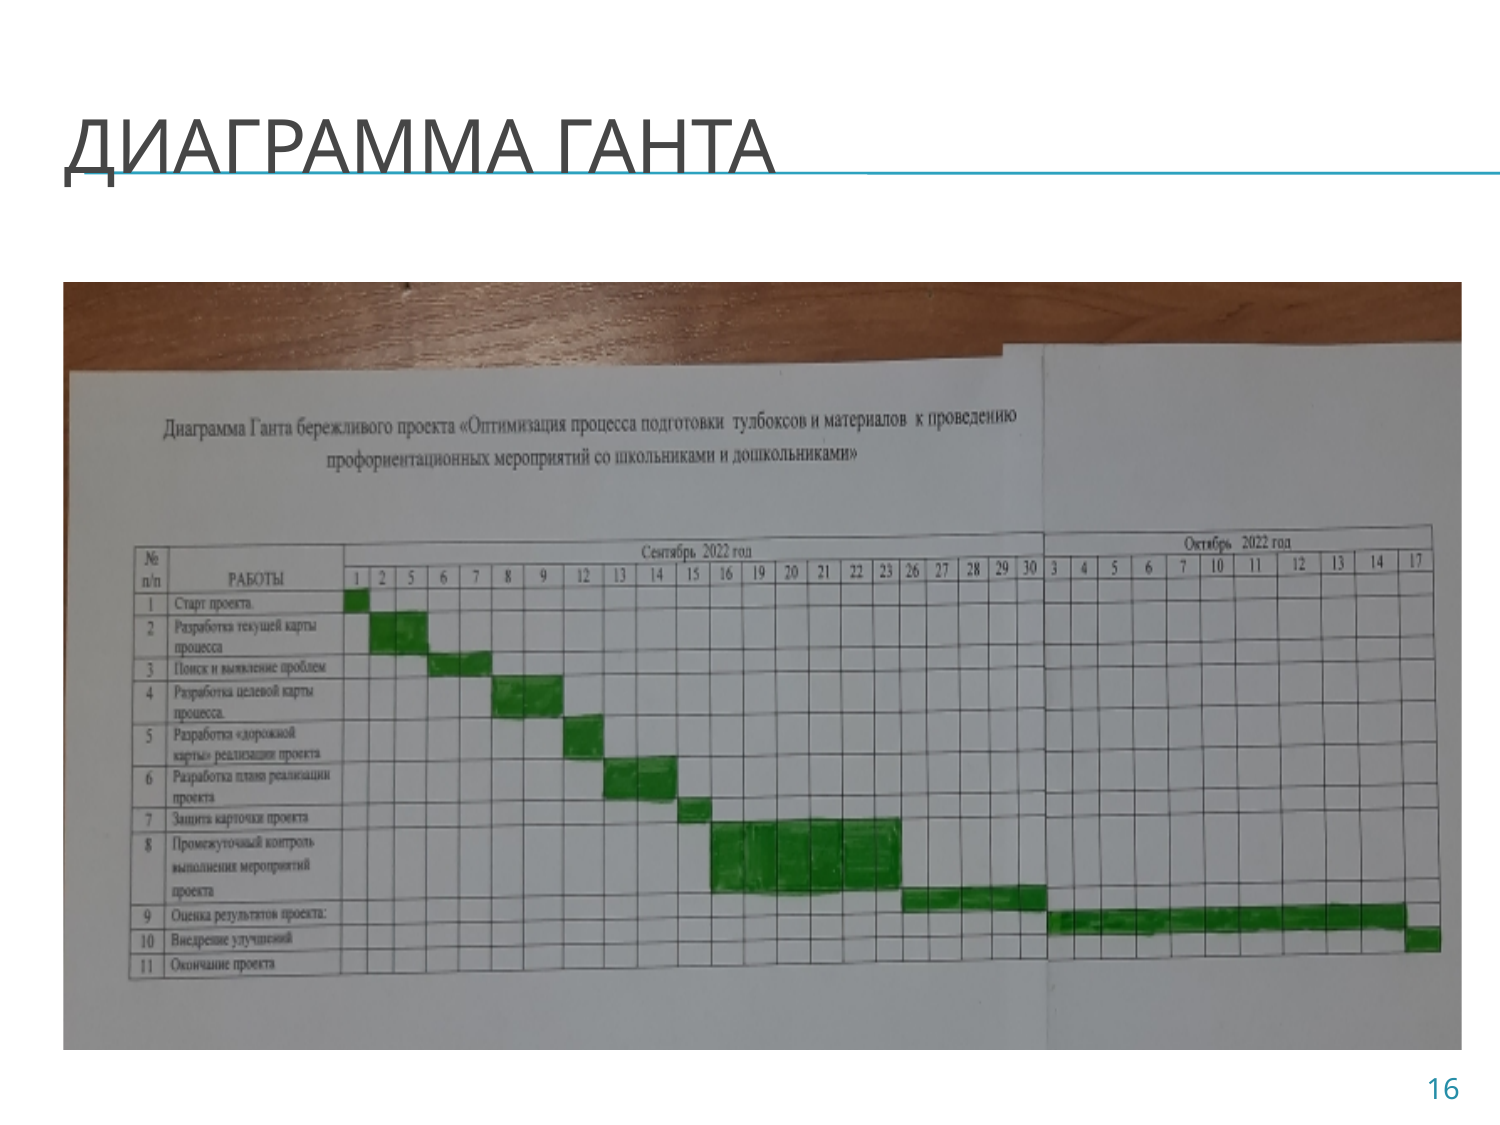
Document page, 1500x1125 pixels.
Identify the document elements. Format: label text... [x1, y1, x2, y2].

title Диаграмма Ганта [50, 75, 1475, 213]
slide_number 16 [76, 1062, 1475, 1103]
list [63, 281, 1462, 1050]
